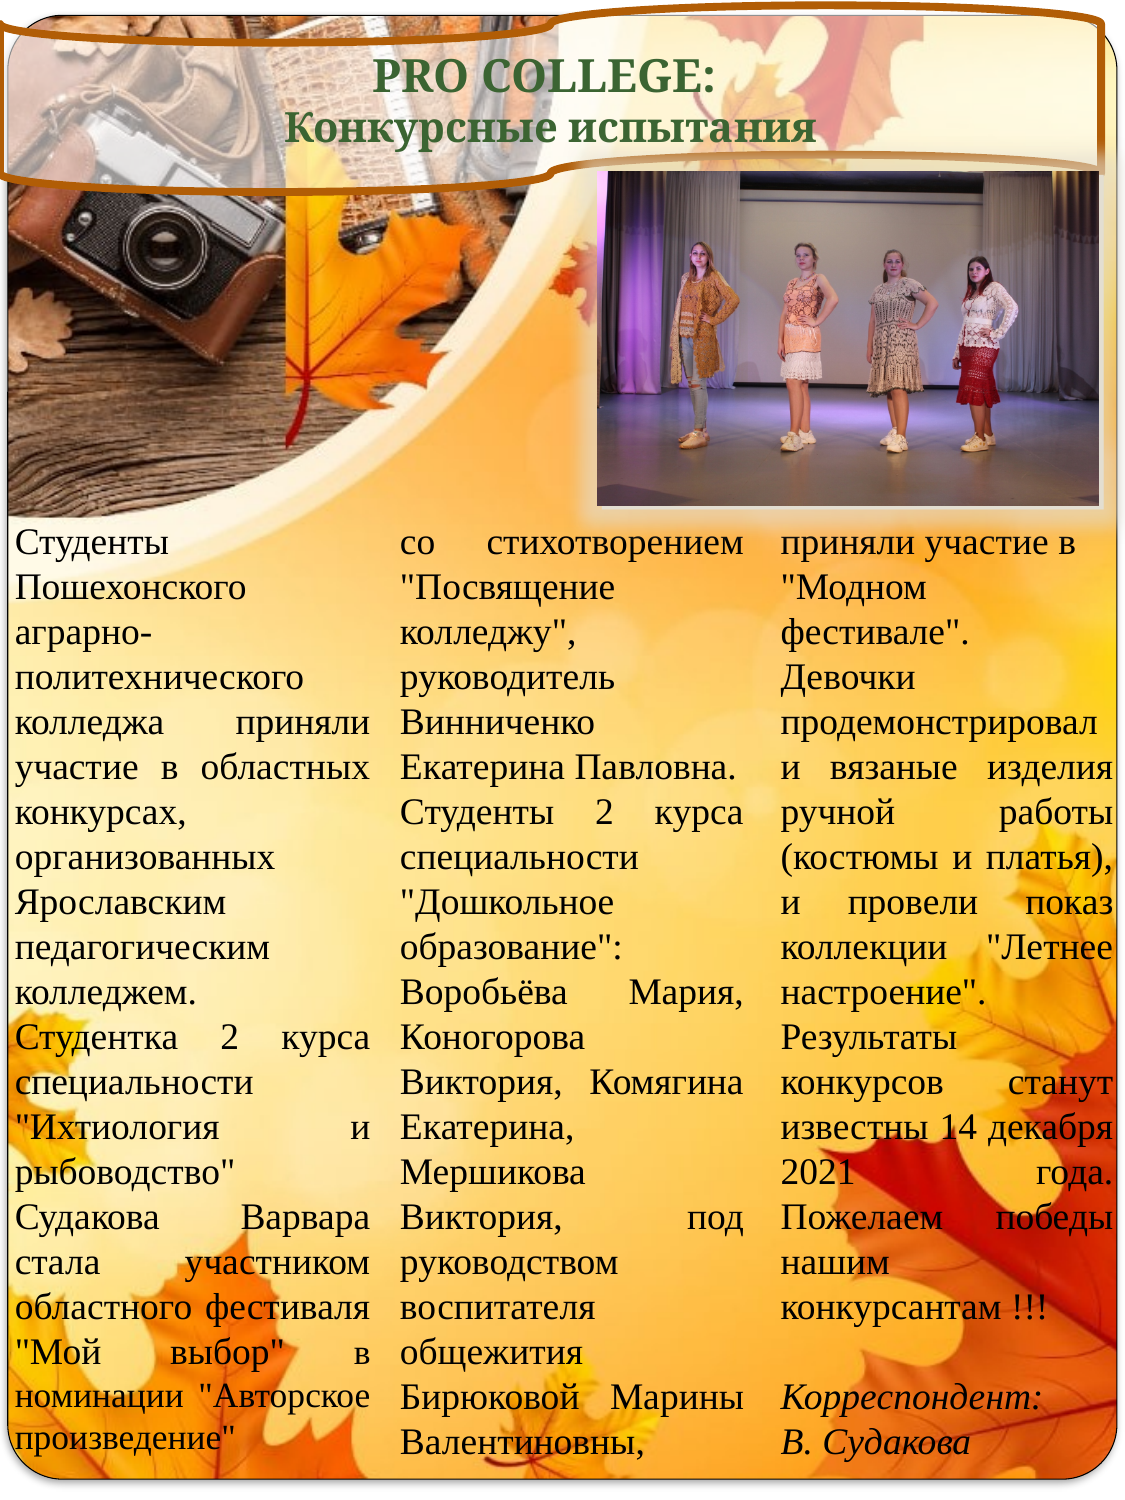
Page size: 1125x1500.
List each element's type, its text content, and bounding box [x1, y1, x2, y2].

text_box приняли участие в "Модном фестивале". Девочки продемонстрировали вязаные изделия ручной работы (костюмы и платья), и провели показ коллекции "Летнее настроение". Результаты конкурсов станут известны 14 декабря 2021 года. Пожелаем победы нашим конкурсантам !!! Корреспондент: В. Судакова [765, 535, 1125, 1500]
text_box PRO COLLEGE: Конкурсные испытания [0, 1, 1106, 196]
picture [9, 171, 571, 509]
picture [28, 536, 765, 1478]
text_box Студенты Пошехонского аграрно-политехнического колледжа приняли участие в областных конкурсах, организованных Ярославским педагогическим колледжем. Студентка 2 курса специальности "Ихтиология и рыбоводство" Судакова Варвара стала участником областного фестиваля "Мой выбор" в номинации "Авторское произведение" [0, 509, 385, 1465]
picture [30, 16, 553, 38]
picture [597, 171, 1099, 506]
text_box со стихотворением "Посвящение колледжу", руководитель Винниченко Екатерина Павловна. Студенты 2 курса специальности "Дошкольное образование": Воробьёва Мария, Коногорова Виктория, Комягина Екатерина, Мершикова Виктория, под руководством воспитателя общежития Бирюковой Марины Валентиновны, [385, 509, 759, 1470]
picture [1106, 40, 1116, 147]
